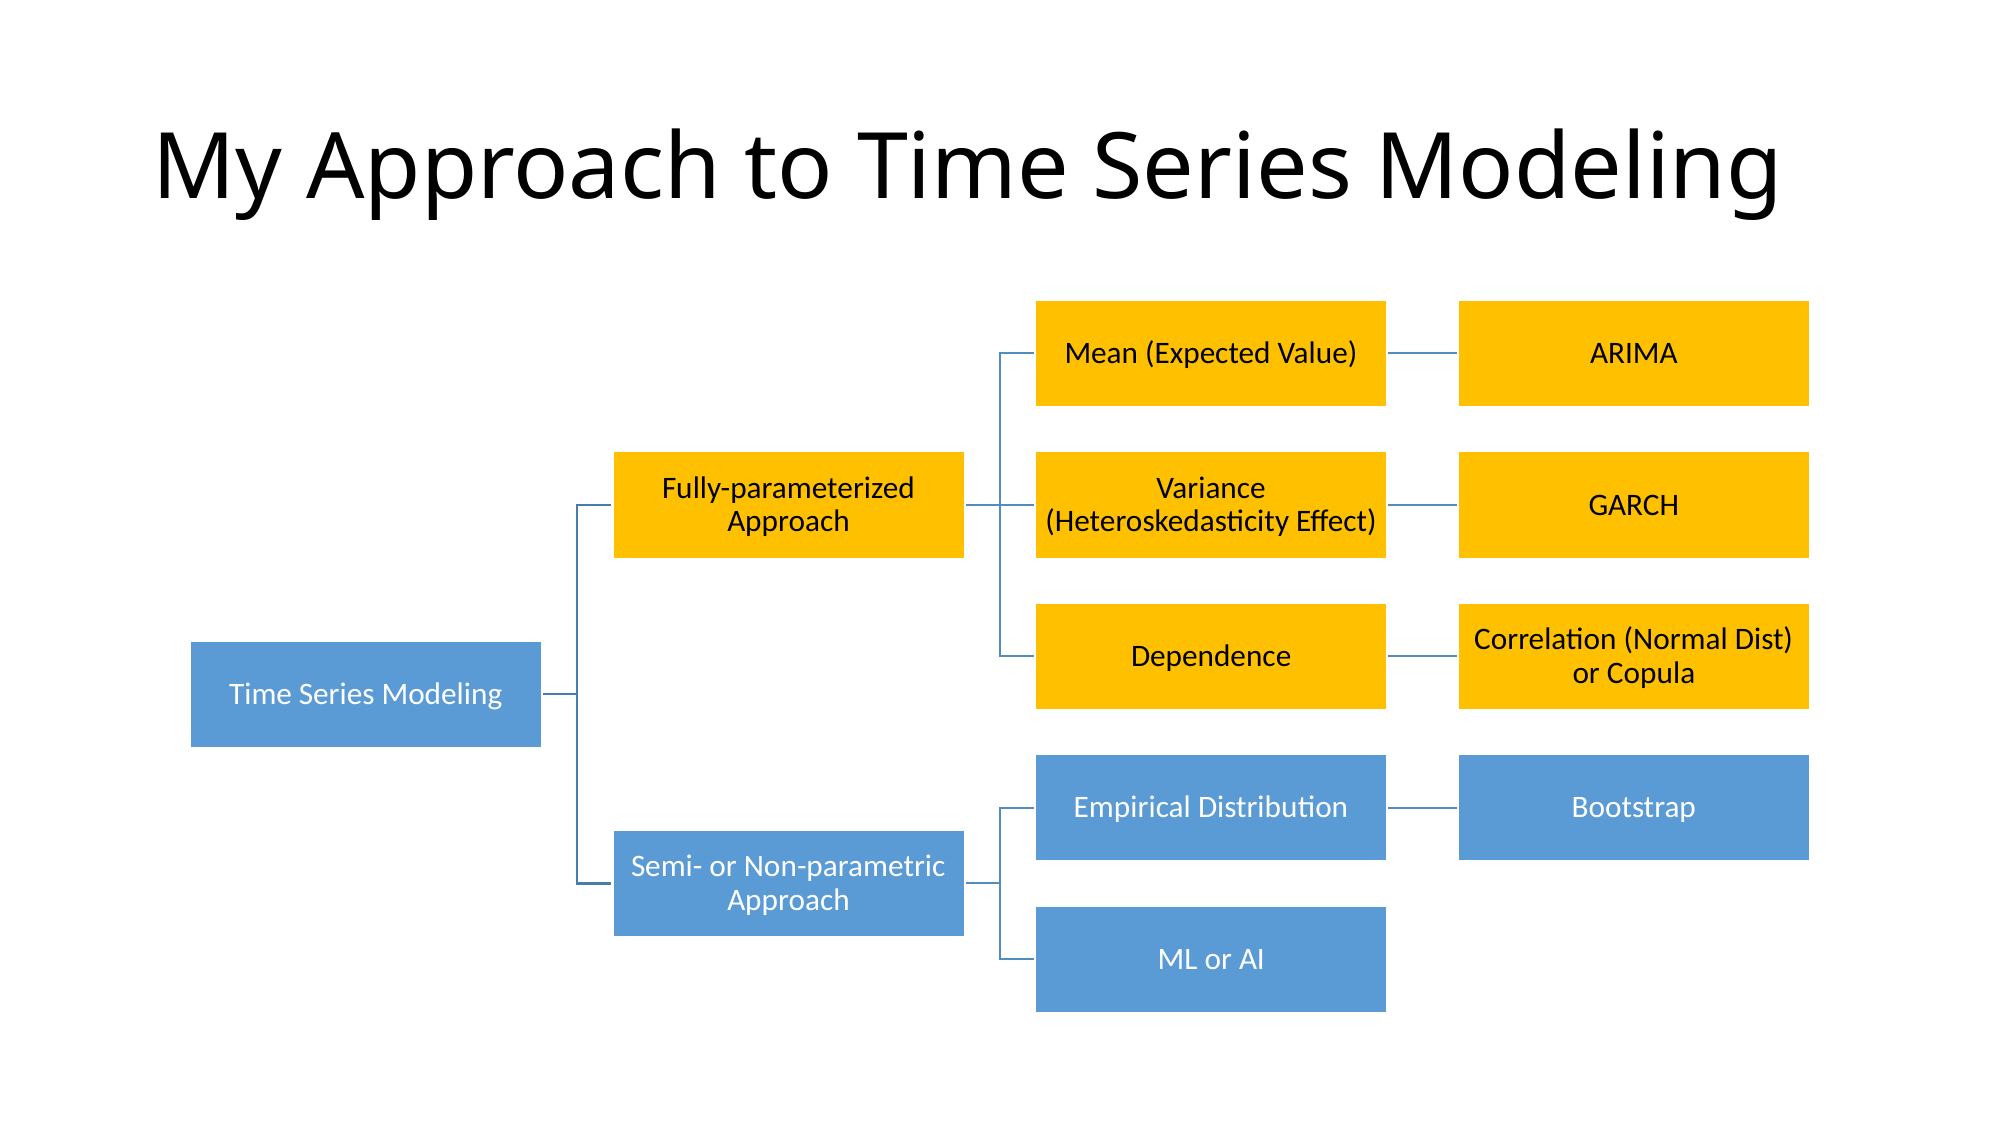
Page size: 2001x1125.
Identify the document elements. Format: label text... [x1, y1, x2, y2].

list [137, 299, 1863, 1014]
title My Approach to Time Series Modeling [137, 59, 1863, 278]
